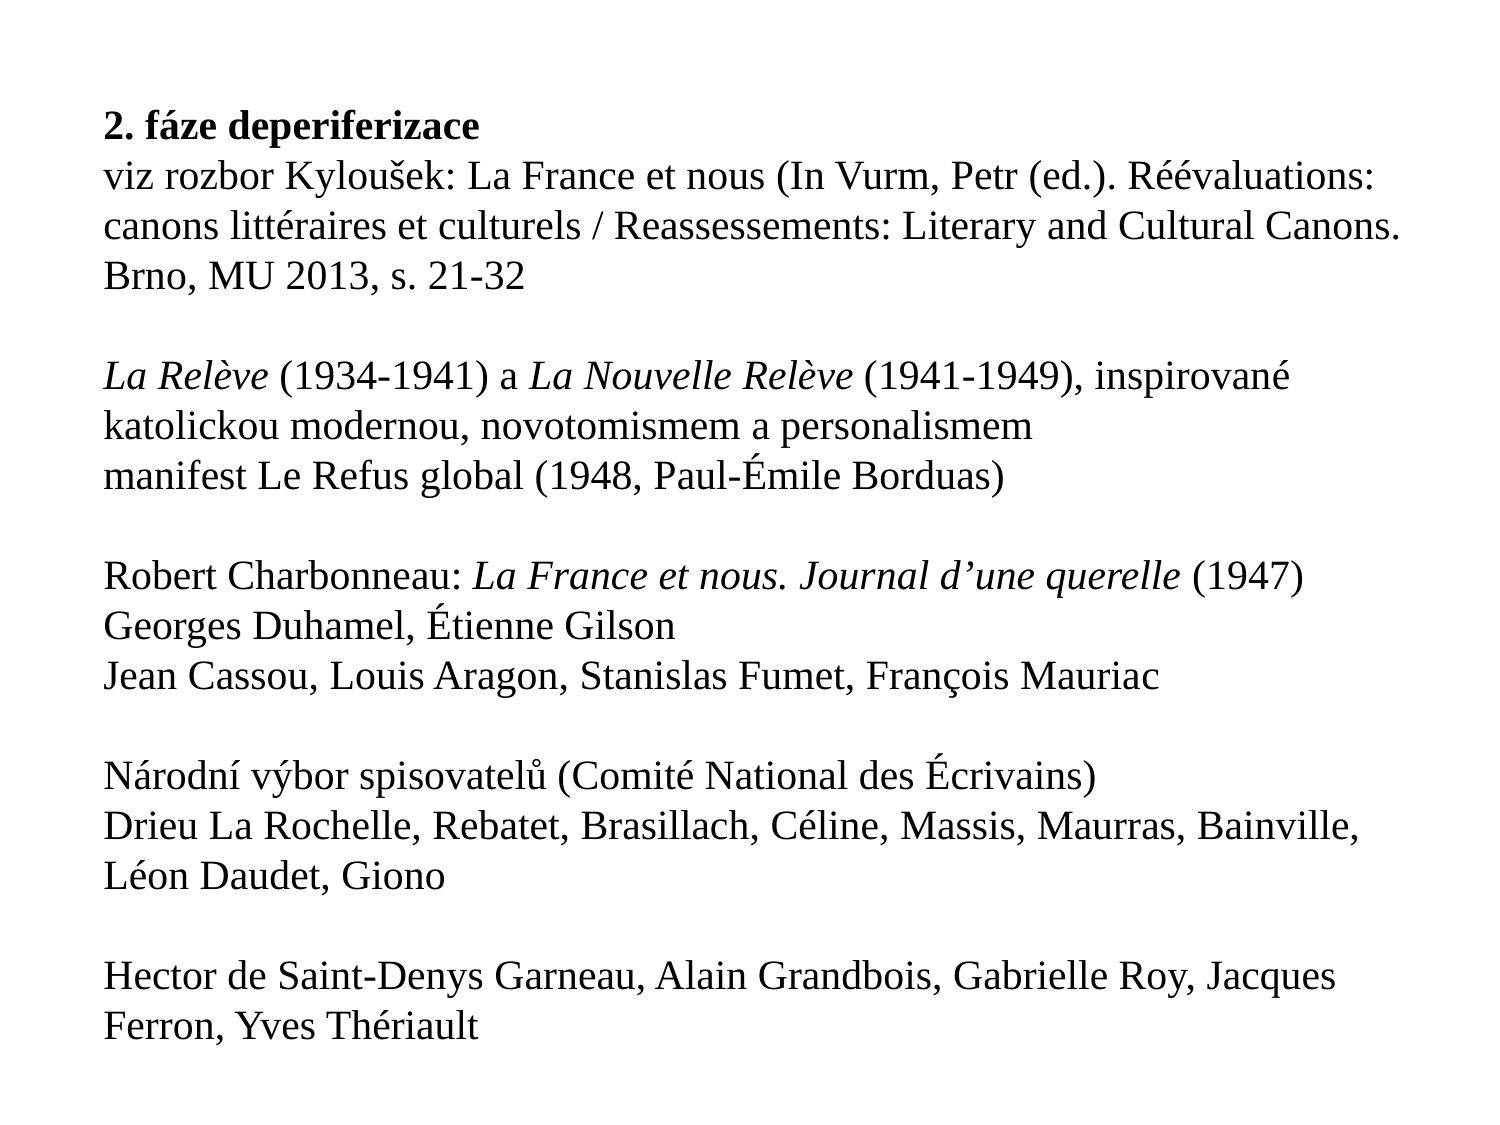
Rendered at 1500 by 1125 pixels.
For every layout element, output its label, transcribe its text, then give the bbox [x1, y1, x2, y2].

text_box 2. fáze deperiferizace viz rozbor Kyloušek: La France et nous (In Vurm, Petr (ed.). Réévaluations: canons littéraires et culturels / Reassessements: Literary and Cultural Canons. Brno, MU 2013, s. 21-32 La Relève (1934-1941) a La Nouvelle Relève (1941-1949), inspirované katolickou modernou, novotomismem a personalismem manifest Le Refus global (1948, Paul-Émile Borduas) Robert Charbonneau: La France et nous. Journal d’une querelle (1947) Georges Duhamel, Étienne Gilson Jean Cassou, Louis Aragon, Stanislas Fumet, François Mauriac Národní výbor spisovatelů (Comité National des Écrivains) Drieu La Rochelle, Rebatet, Brasillach, Céline, Massis, Maurras, Bainville, Léon Daudet, Giono Hector de Saint-Denys Garneau, Alain Grandbois, Gabrielle Roy, Jacques Ferron, Yves Thériault [88, 90, 1459, 1101]
